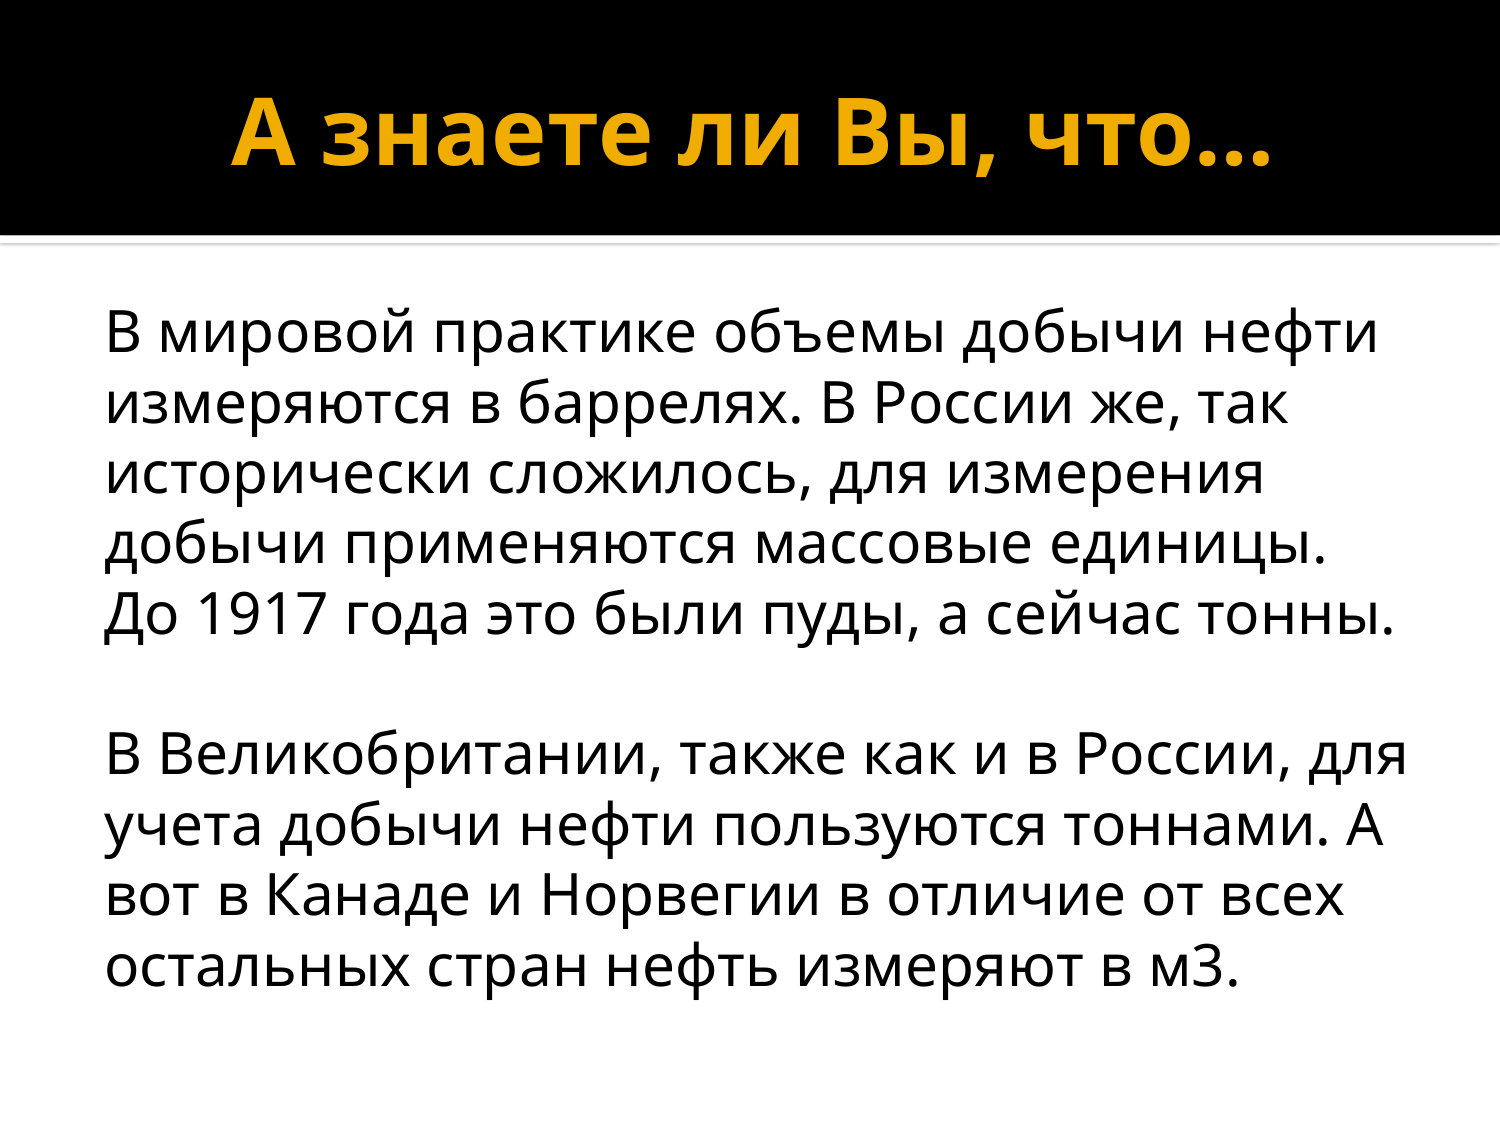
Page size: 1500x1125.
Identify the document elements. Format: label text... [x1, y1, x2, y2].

list В мировой практике объемы добычи нефти измеряются в баррелях. В России же, так исторически сложилось, для измерения добычи применяются массовые единицы. До 1917 года это были пуды, а сейчас тонны. В Великобритании, также как и в России, для учета добычи нефти пользуются тоннами. А вот в Канаде и Норвегии в отличие от всех остальных стран нефть измеряют в м3. [76, 278, 1427, 1038]
title А знаете ли Вы, что… [75, 25, 1425, 231]
